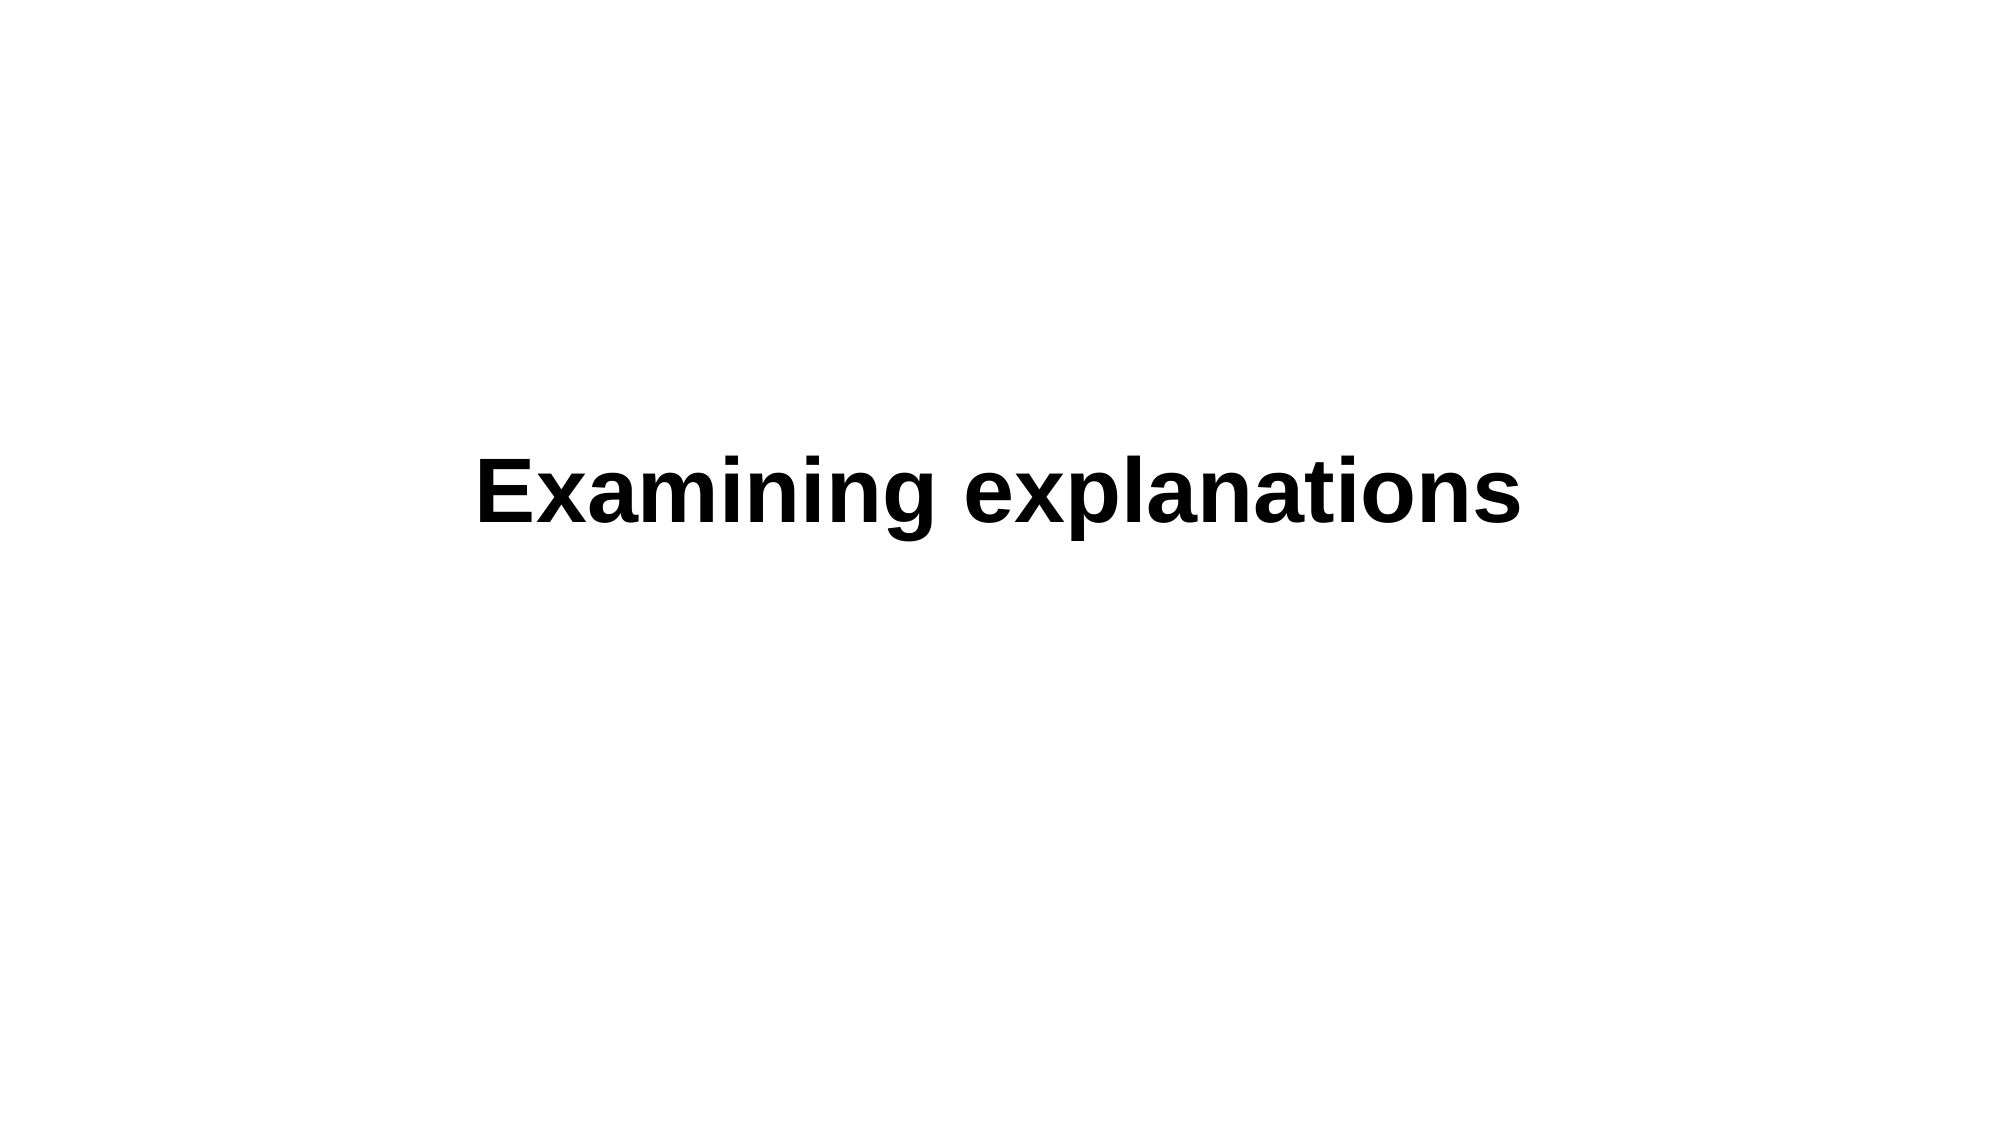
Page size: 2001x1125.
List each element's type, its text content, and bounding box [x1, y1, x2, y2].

title Examining explanations [398, 383, 1602, 602]
